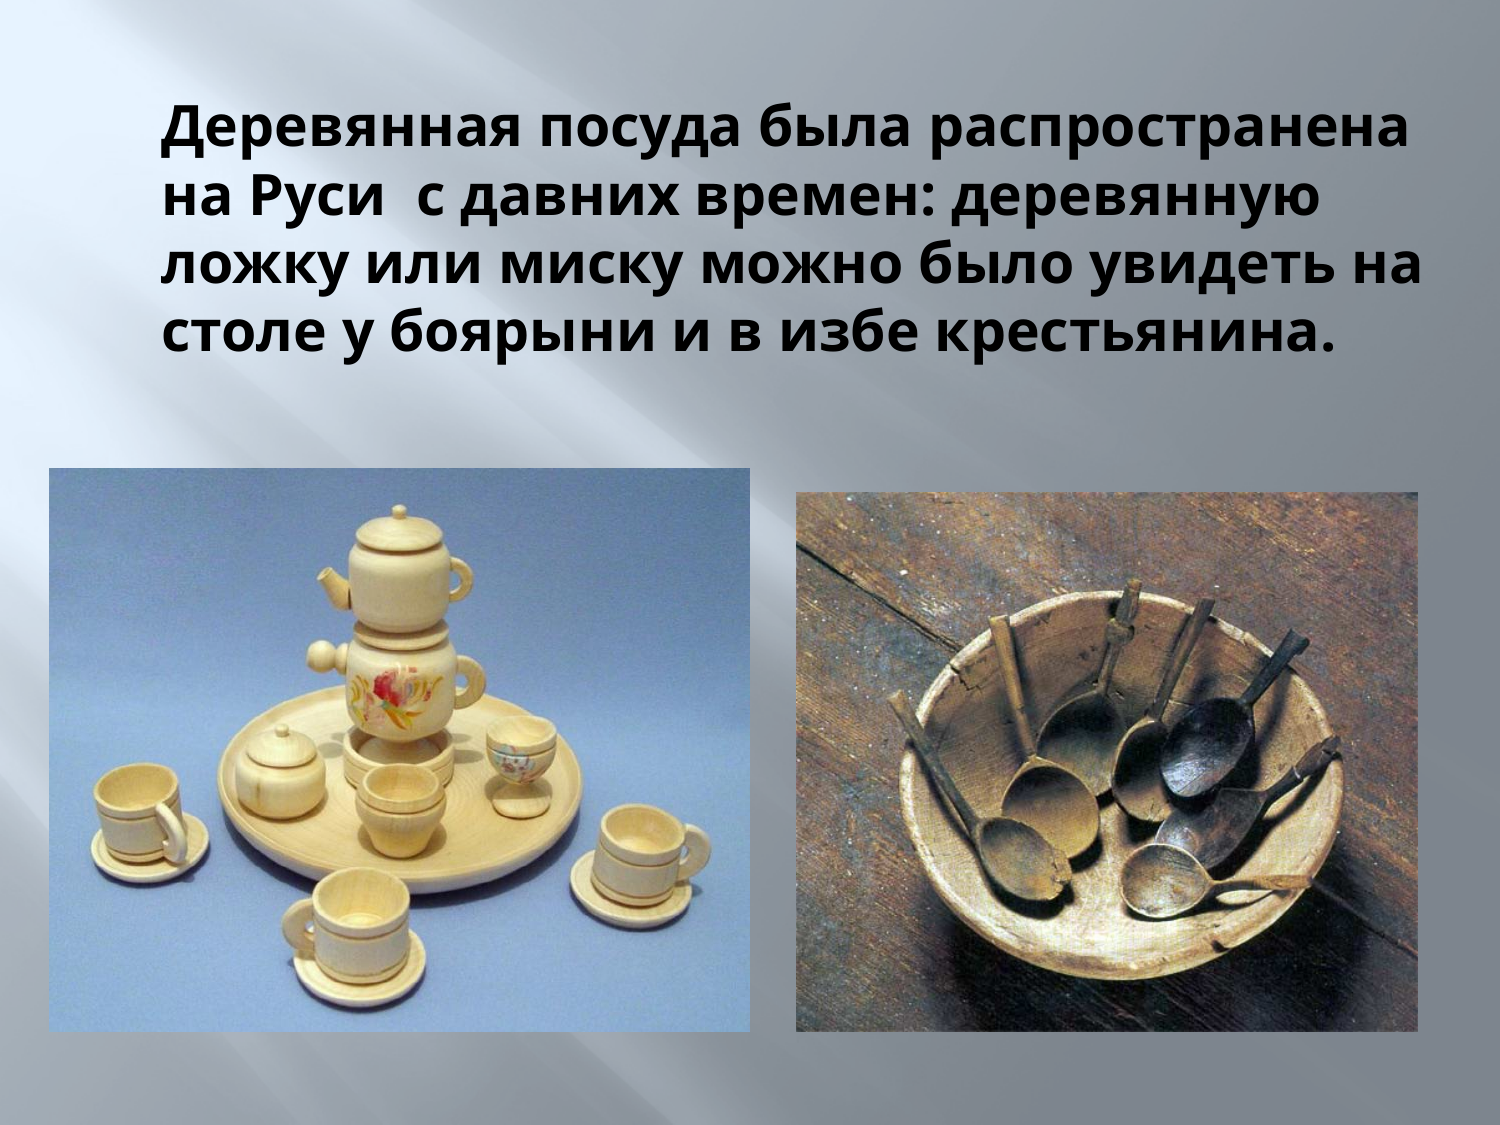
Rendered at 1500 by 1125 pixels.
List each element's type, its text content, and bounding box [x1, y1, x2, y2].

list Деревянная посуда была распространена на Руси с давних времен: деревянную ложку или миску можно было увидеть на столе у боярыни и в избе крестьянина. [58, 82, 1454, 434]
picture [796, 491, 1419, 1032]
picture [48, 468, 751, 1032]
